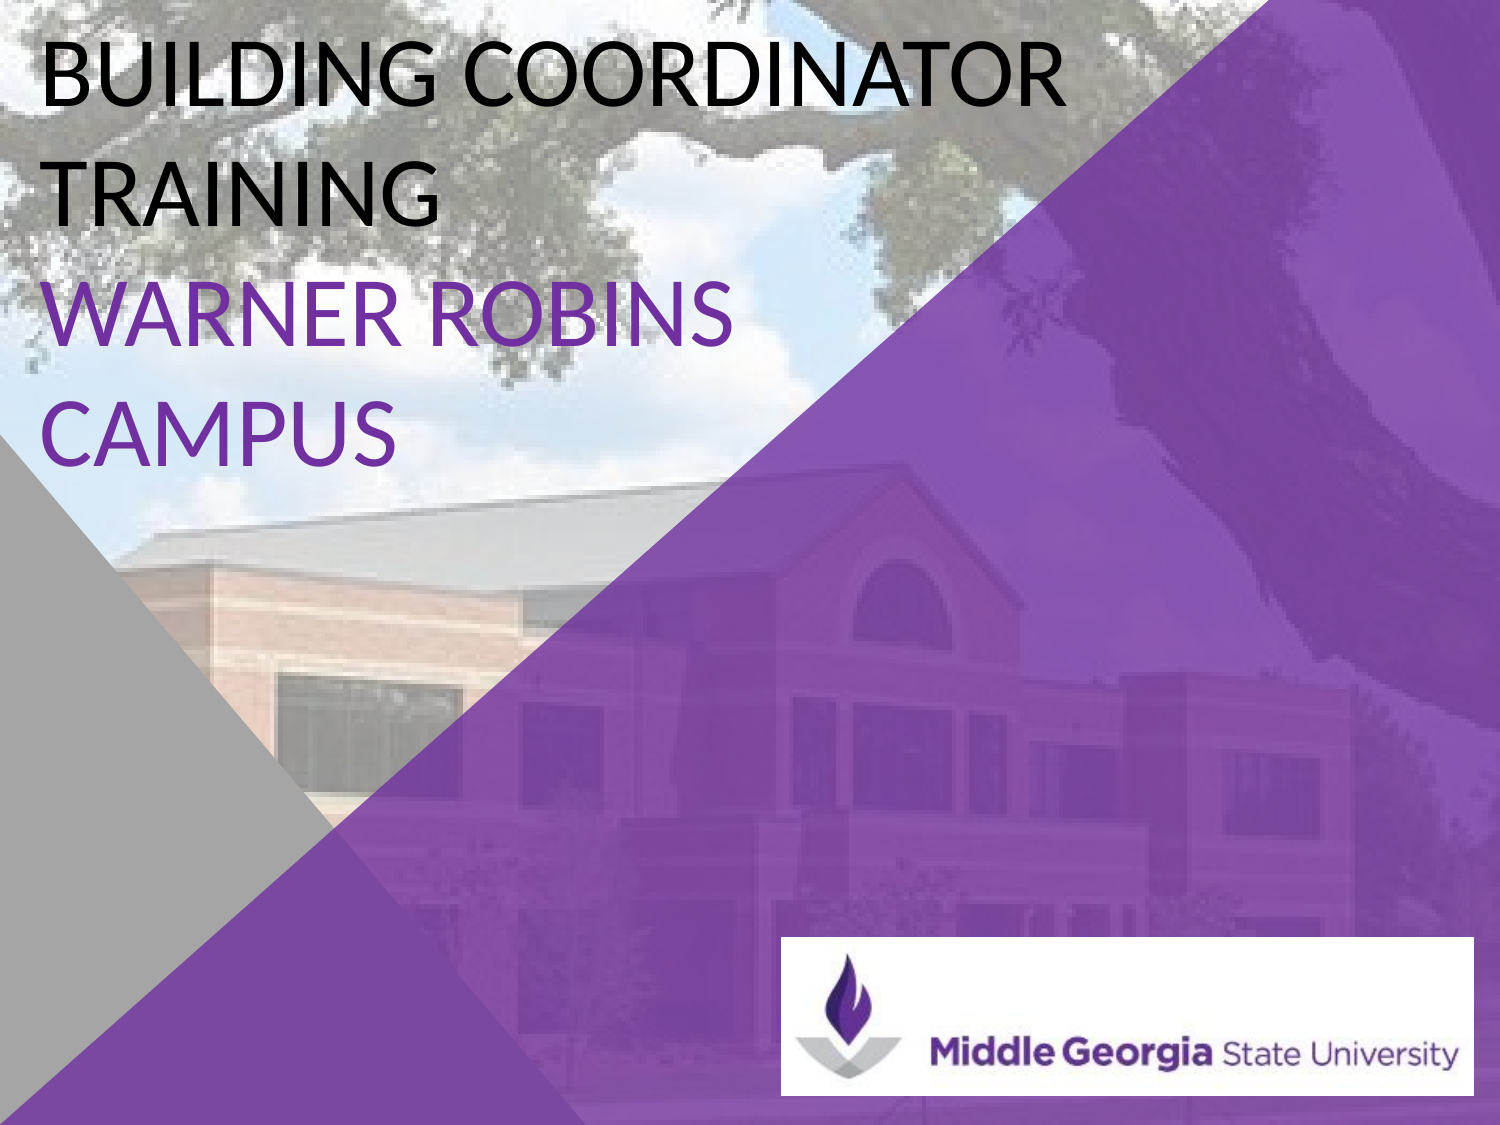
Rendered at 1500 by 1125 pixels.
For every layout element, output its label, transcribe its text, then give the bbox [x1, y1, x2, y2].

title Building Coordinator Training Warner Robins Campus [24, 24, 1188, 488]
picture [781, 937, 1475, 1096]
